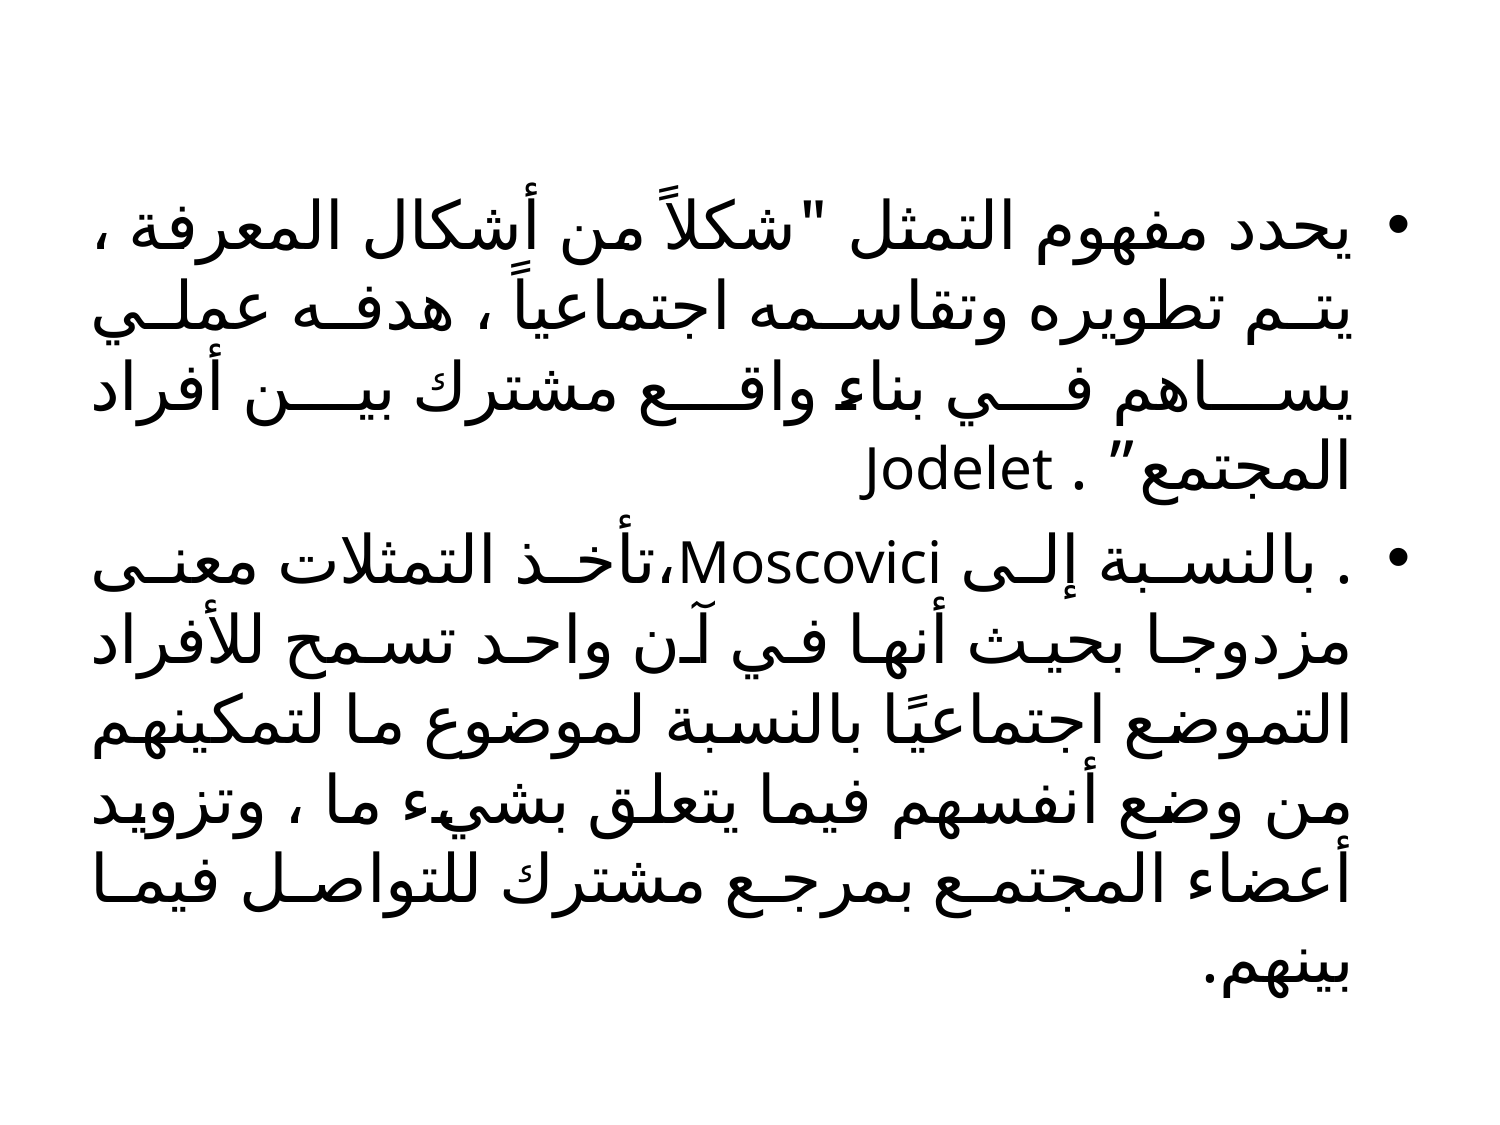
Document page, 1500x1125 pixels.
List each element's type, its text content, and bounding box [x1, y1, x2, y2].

list يحدد مفهوم التمثل "شكلاً من أشكال المعرفة ، يتم تطويره وتقاسمه اجتماعياً ، هدفه عملي يساهم في بناء واقع مشترك بين أفراد المجتمع” . Jodelet . بالنسبة إلى Moscovici،تأخذ التمثلات معنى مزدوجا بحيث أنها في آن واحد تسمح للأفراد التموضع اجتماعيًا بالنسبة لموضوع ما لتمكينهم من وضع أنفسهم فيما يتعلق بشيء ما ، وتزويد أعضاء المجتمع بمرجع مشترك للتواصل فيما بينهم. [75, 175, 1425, 1005]
